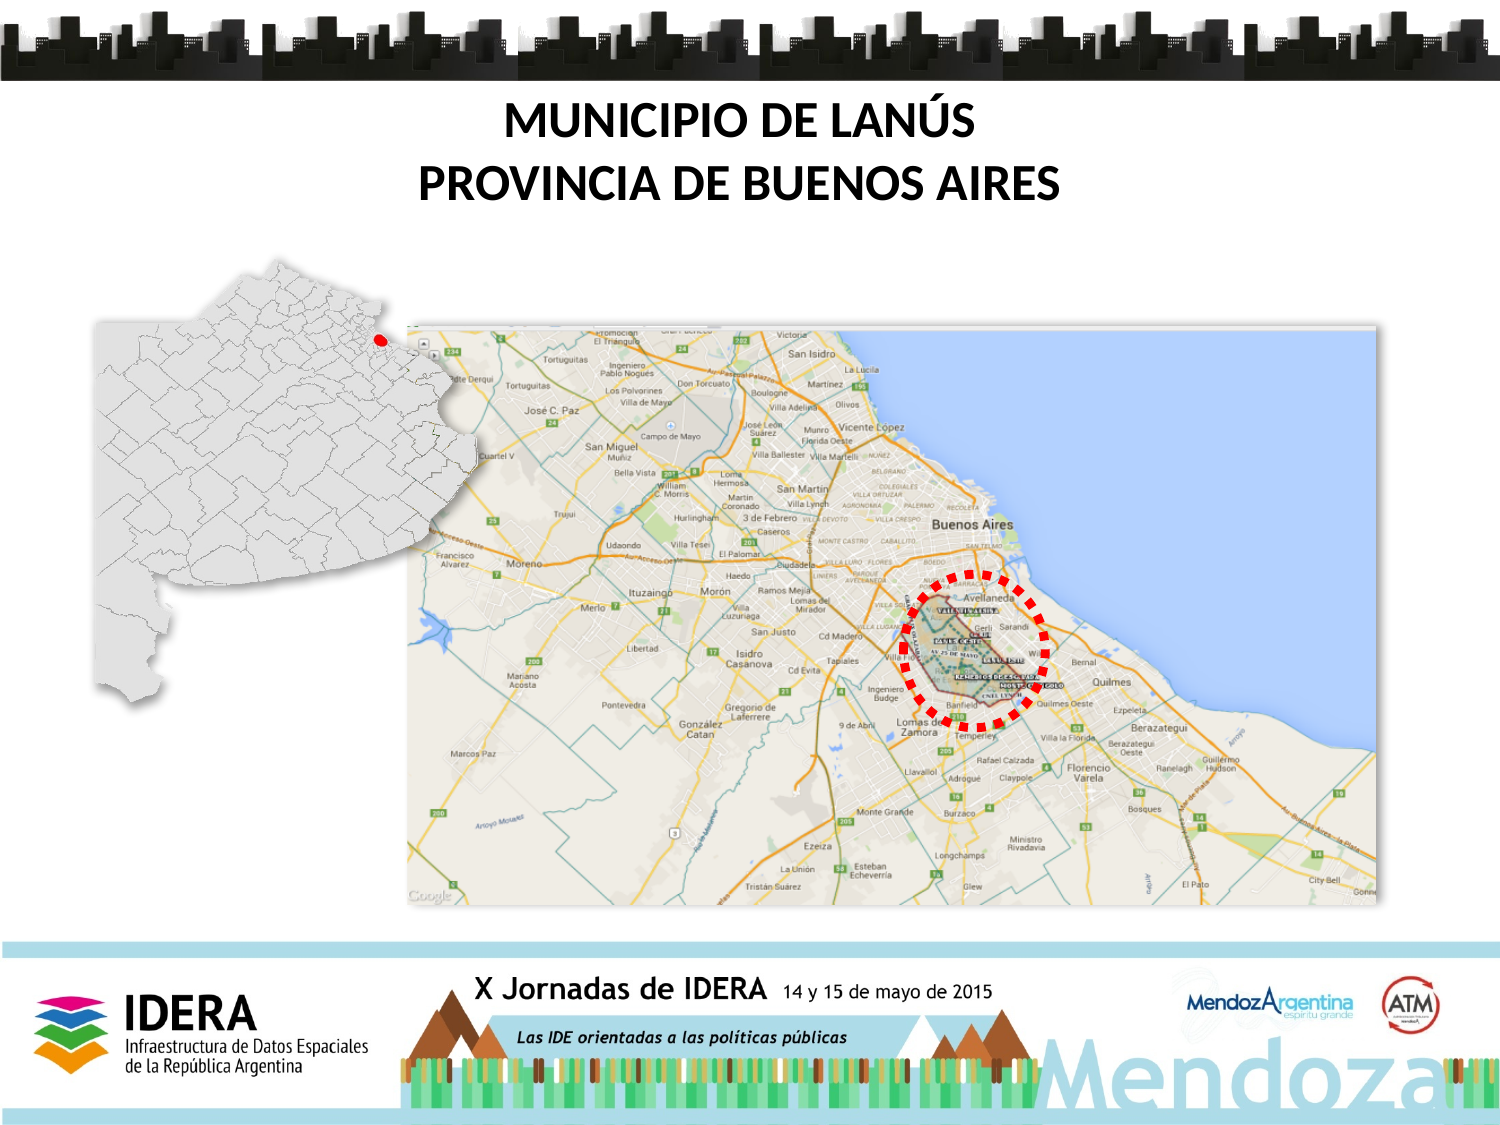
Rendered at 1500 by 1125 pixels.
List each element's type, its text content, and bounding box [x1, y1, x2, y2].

picture [0, 929, 1500, 1125]
picture [76, 255, 496, 705]
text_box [0, 6, 1500, 82]
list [407, 326, 1377, 906]
title MUNICIPIO DE LANÚS PROVINCIA DE BUENOS AIRES [64, 90, 1415, 206]
